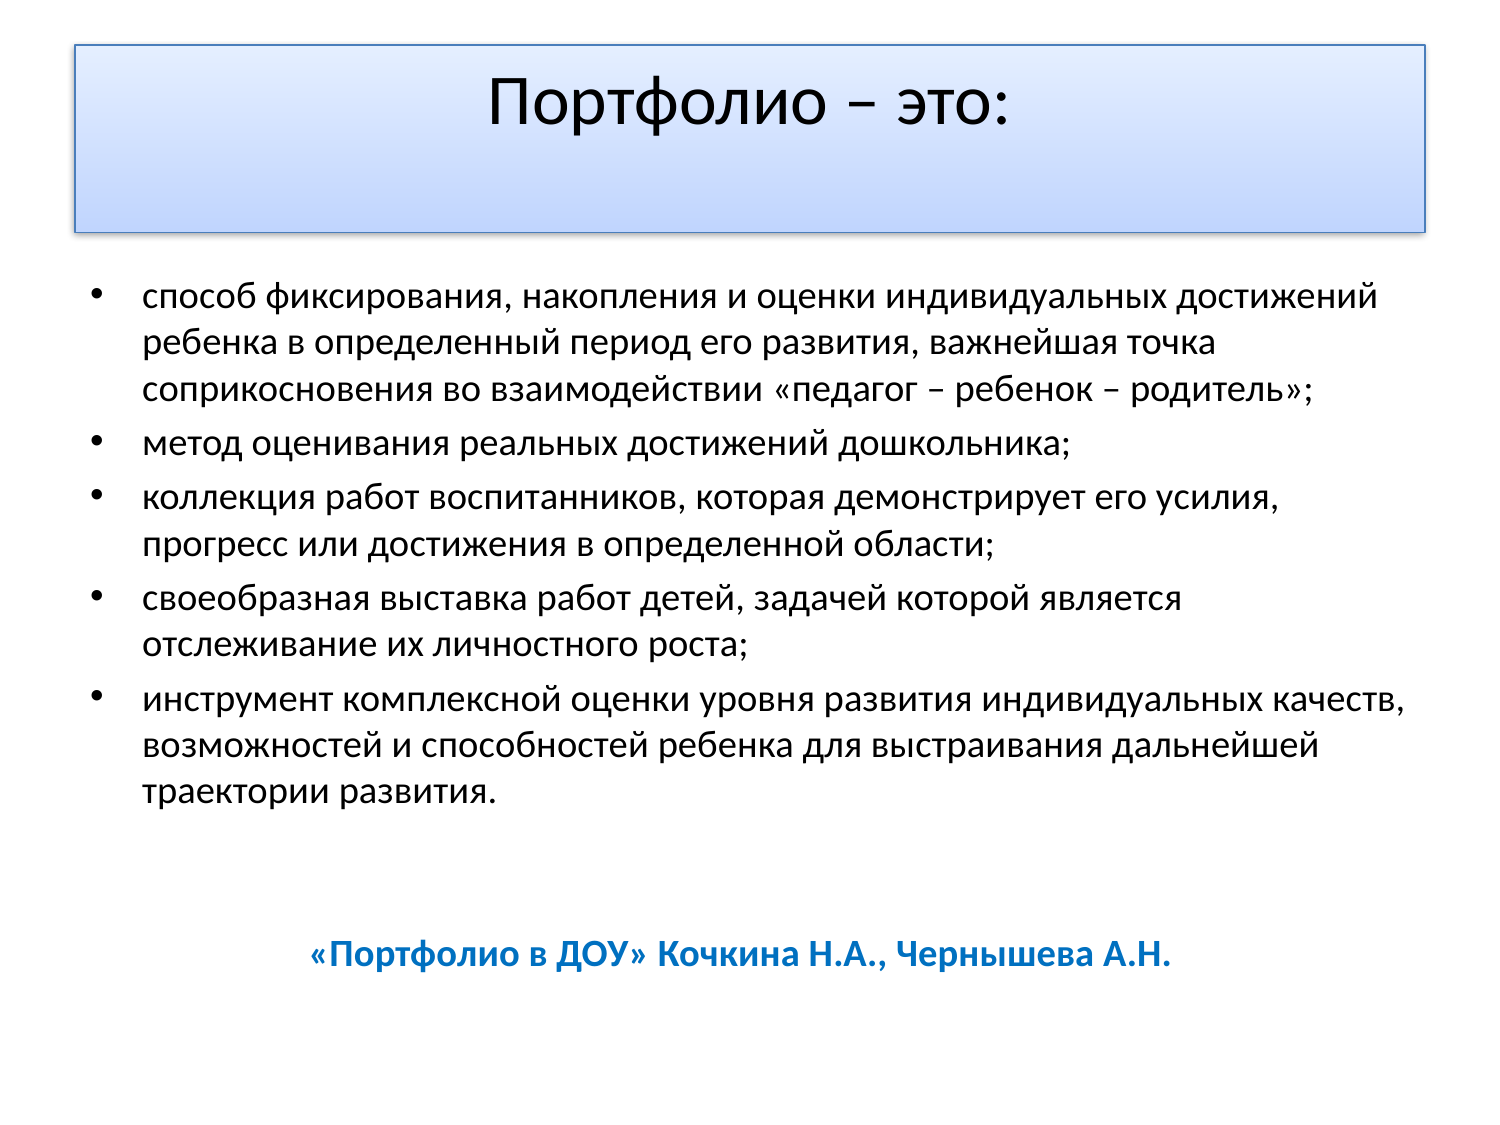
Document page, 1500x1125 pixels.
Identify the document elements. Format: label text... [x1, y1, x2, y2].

title Портфолио – это: [74, 44, 1426, 233]
list способ фиксирования, накопления и оценки индивидуальных достижений ребенка в определенный период его развития, важнейшая точка соприкосновения во взаимодействии «педагог – ребенок – родитель»; метод оценивания реальных достижений дошкольника; коллекция работ воспитанников, которая демонстрирует его усилия, прогресс или достижения в определенной области; своеобразная выставка работ детей, задачей которой является отслеживание их личностного роста; инструмент комплексной оценки уровня развития индивидуальных качеств, возможностей и способностей ребенка для выстраивания дальнейшей траектории развития. «Портфолио в ДОУ» Кочкина Н.А., Чернышева А.Н. [75, 262, 1425, 1005]
